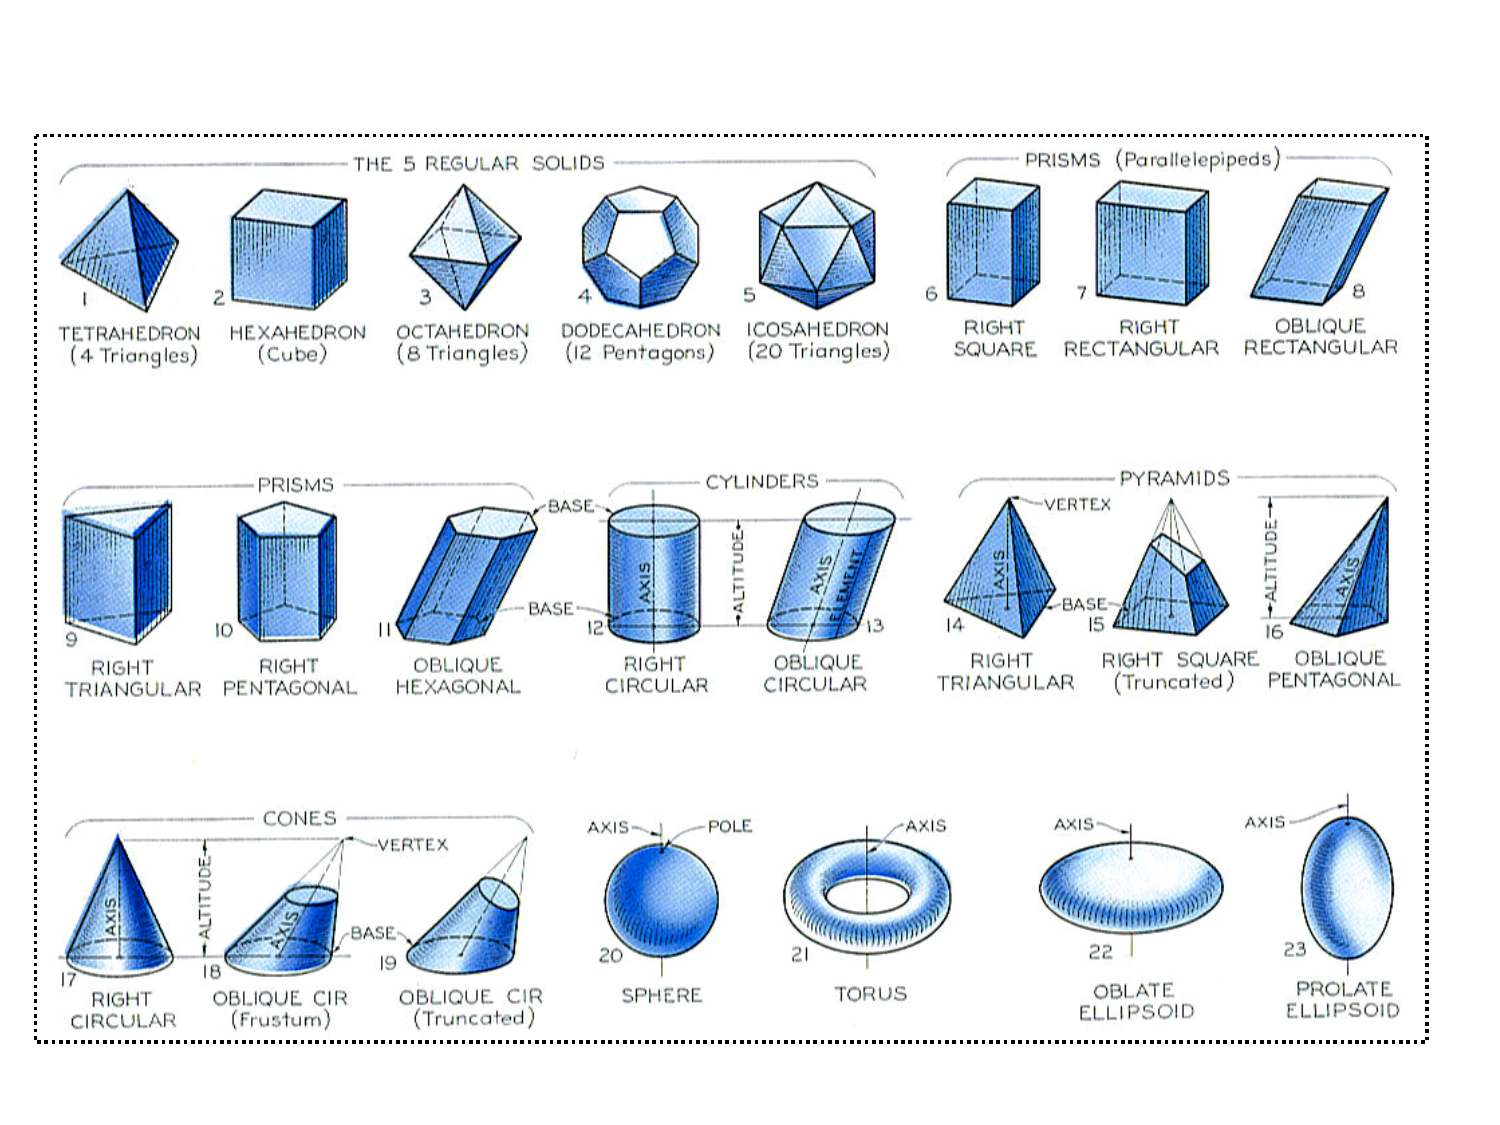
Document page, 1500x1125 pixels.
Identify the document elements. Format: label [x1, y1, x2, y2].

list [37, 137, 1426, 1041]
